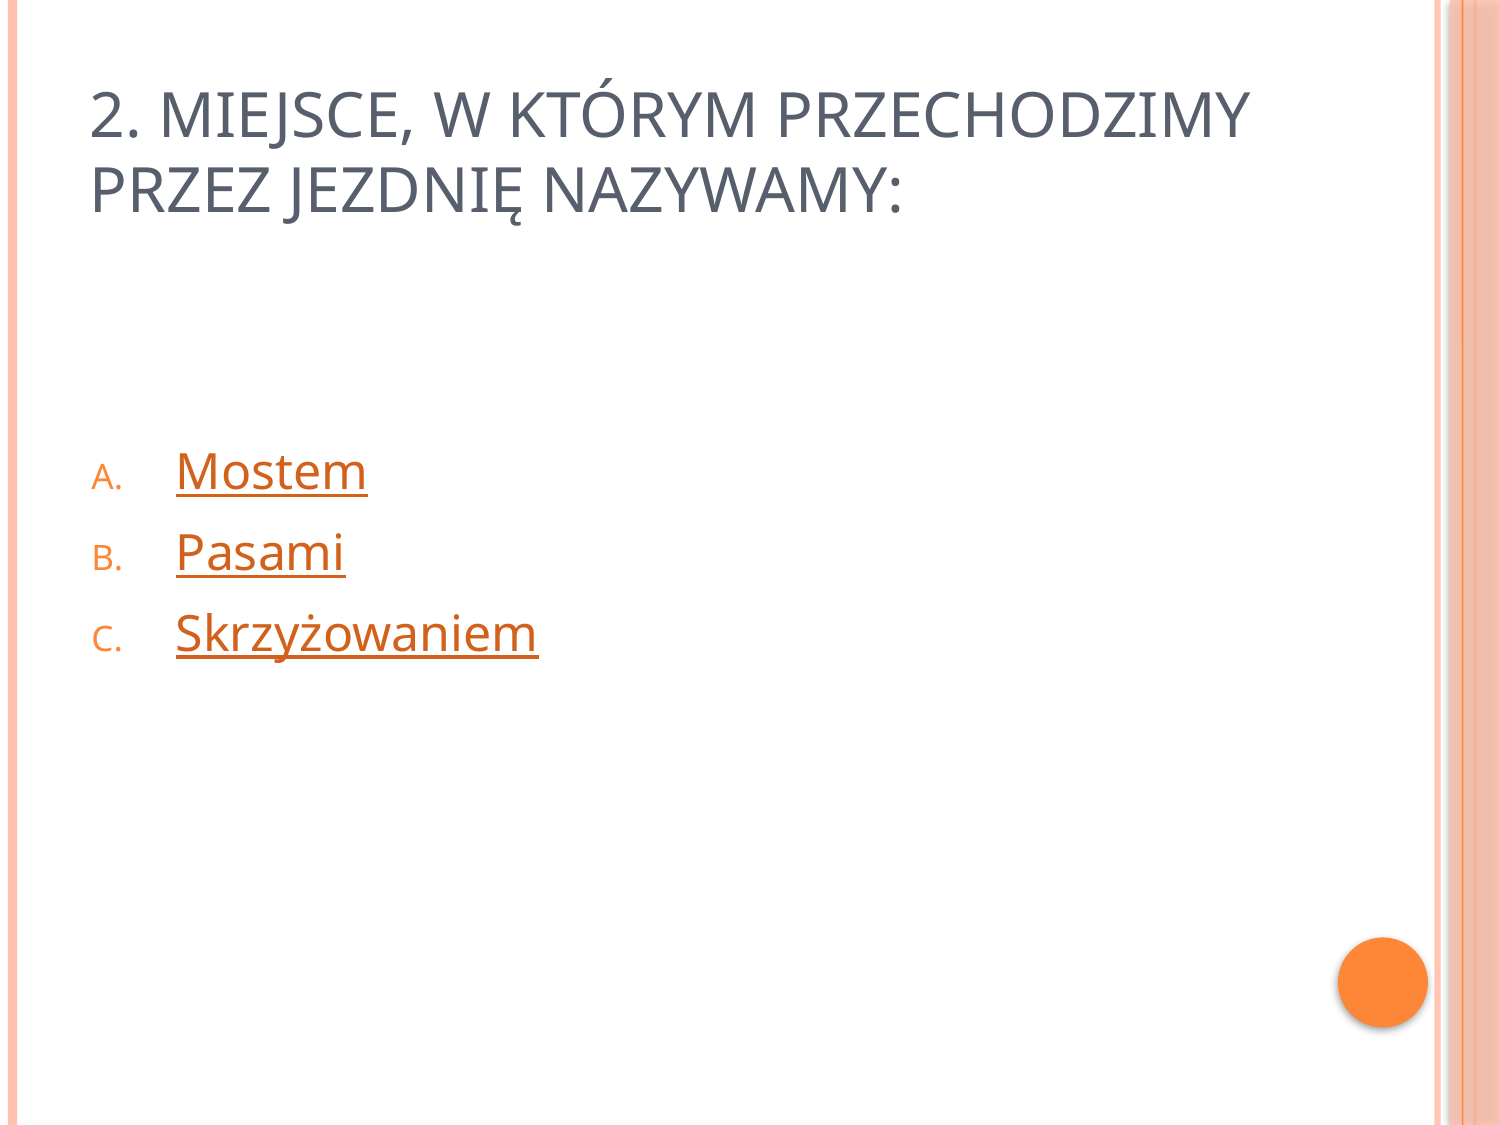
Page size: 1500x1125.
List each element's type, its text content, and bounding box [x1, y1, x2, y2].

title 2. Miejsce, w którym przechodzimy przez jezdnię nazywamy: [75, 45, 1300, 233]
list Mostem Pasami Skrzyżowaniem [76, 432, 1427, 681]
